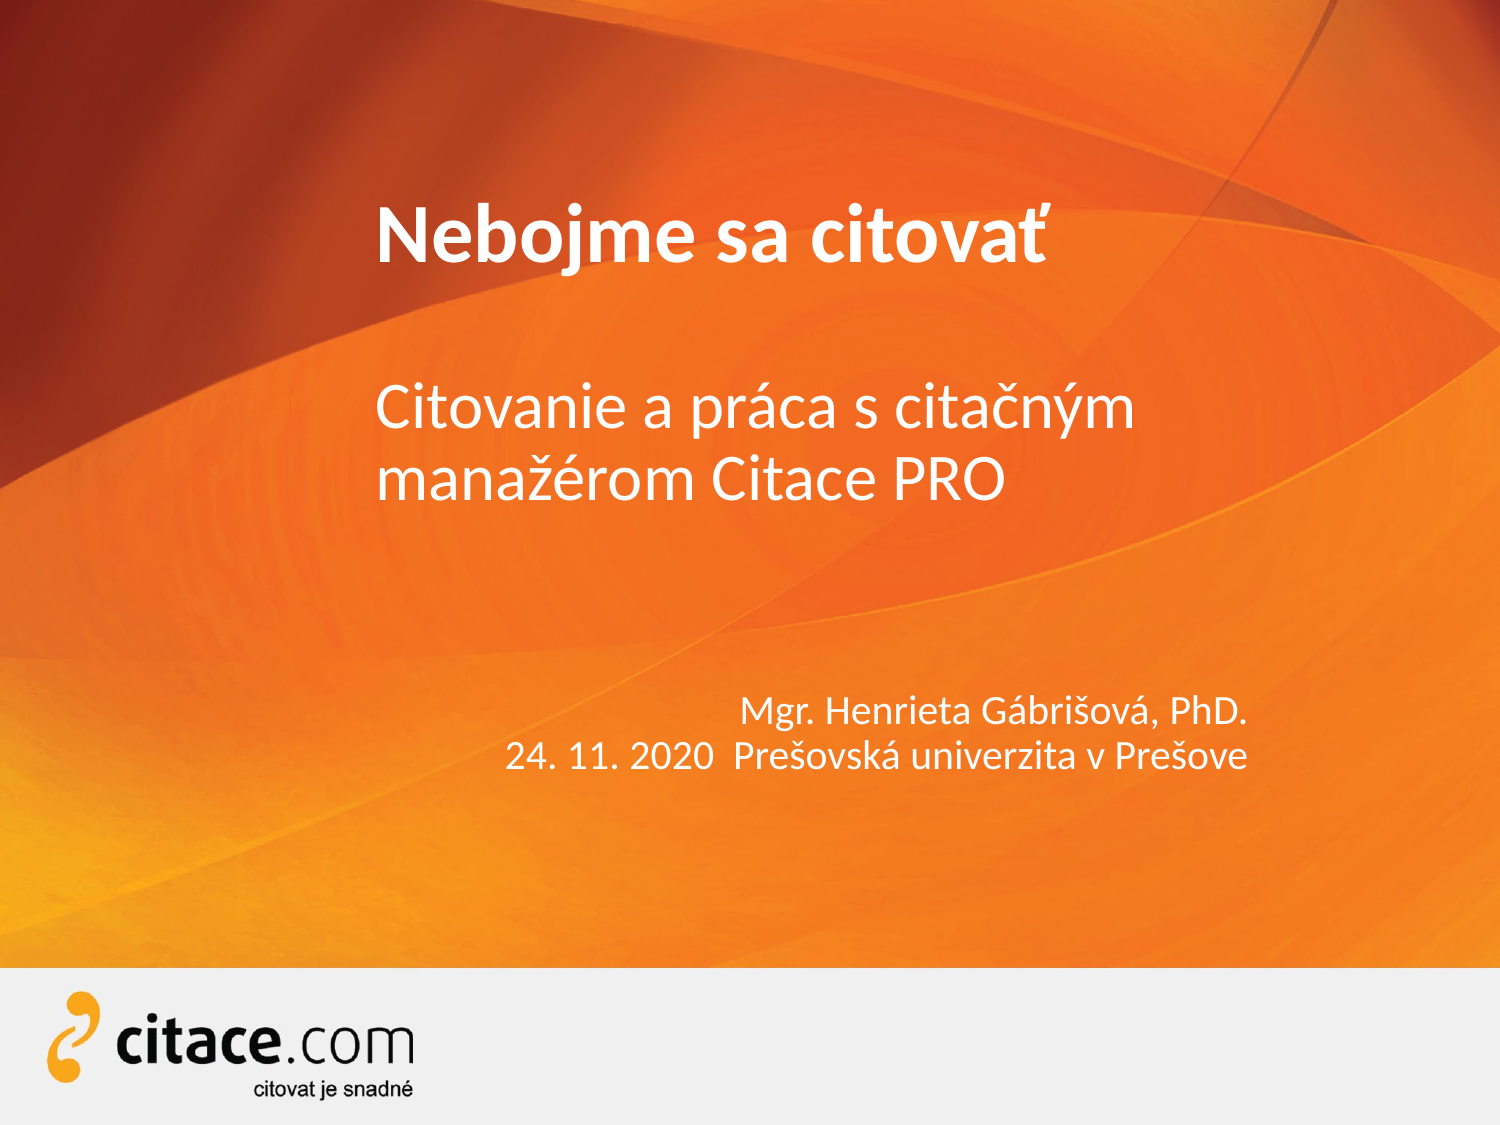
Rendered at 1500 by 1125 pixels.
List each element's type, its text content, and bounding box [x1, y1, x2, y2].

title Nebojme sa citovať Citovanie a práca s citačným manažérom Citace PRO [364, 214, 1360, 521]
subtitle Mgr. Henrieta Gábrišová, PhD. 24. 11. 2020 Prešovská univerzita v Prešove [364, 682, 1260, 819]
picture [0, 0, 1500, 1125]
